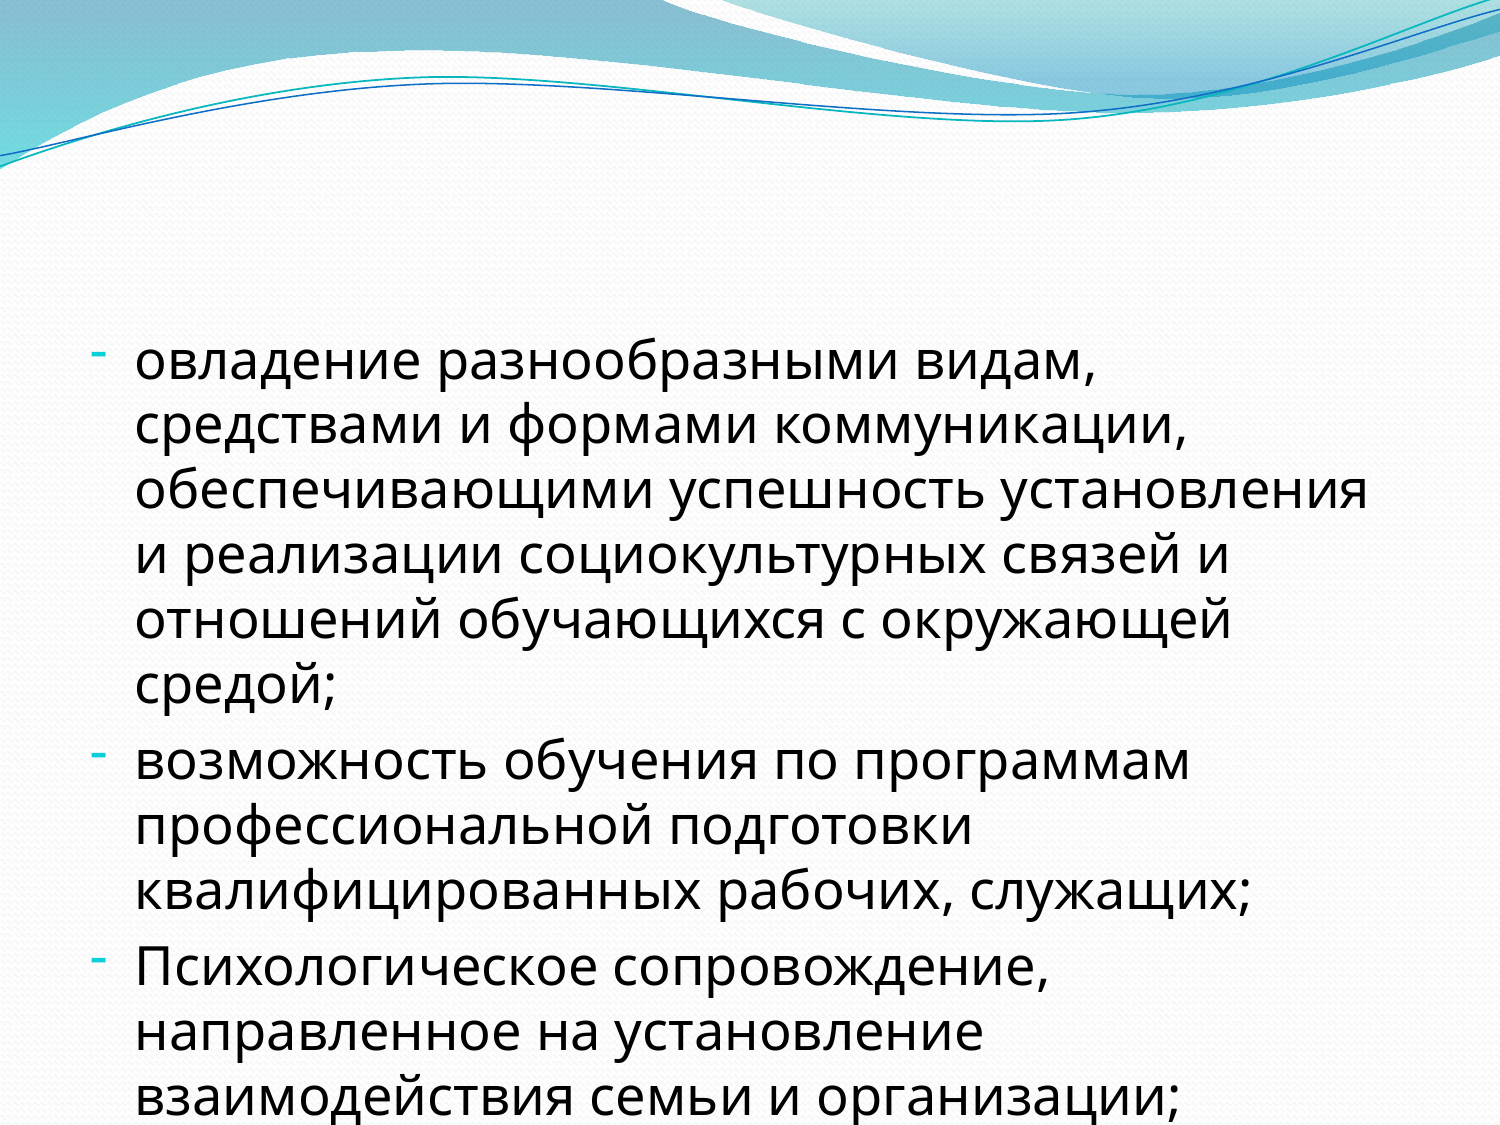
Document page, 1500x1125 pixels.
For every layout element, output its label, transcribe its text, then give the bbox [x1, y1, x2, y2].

list овладение разнообразными видам, средствами и формами коммуникации, обеспечивающими успешность установления и реализации социокультурных связей и отношений обучающихся с окружающей средой; возможность обучения по программам профессиональной подготовки квалифицированных рабочих, служащих; Психологическое сопровождение, направленное на установление взаимодействия семьи и организации; [74, 317, 1426, 1038]
title [74, 115, 1426, 304]
